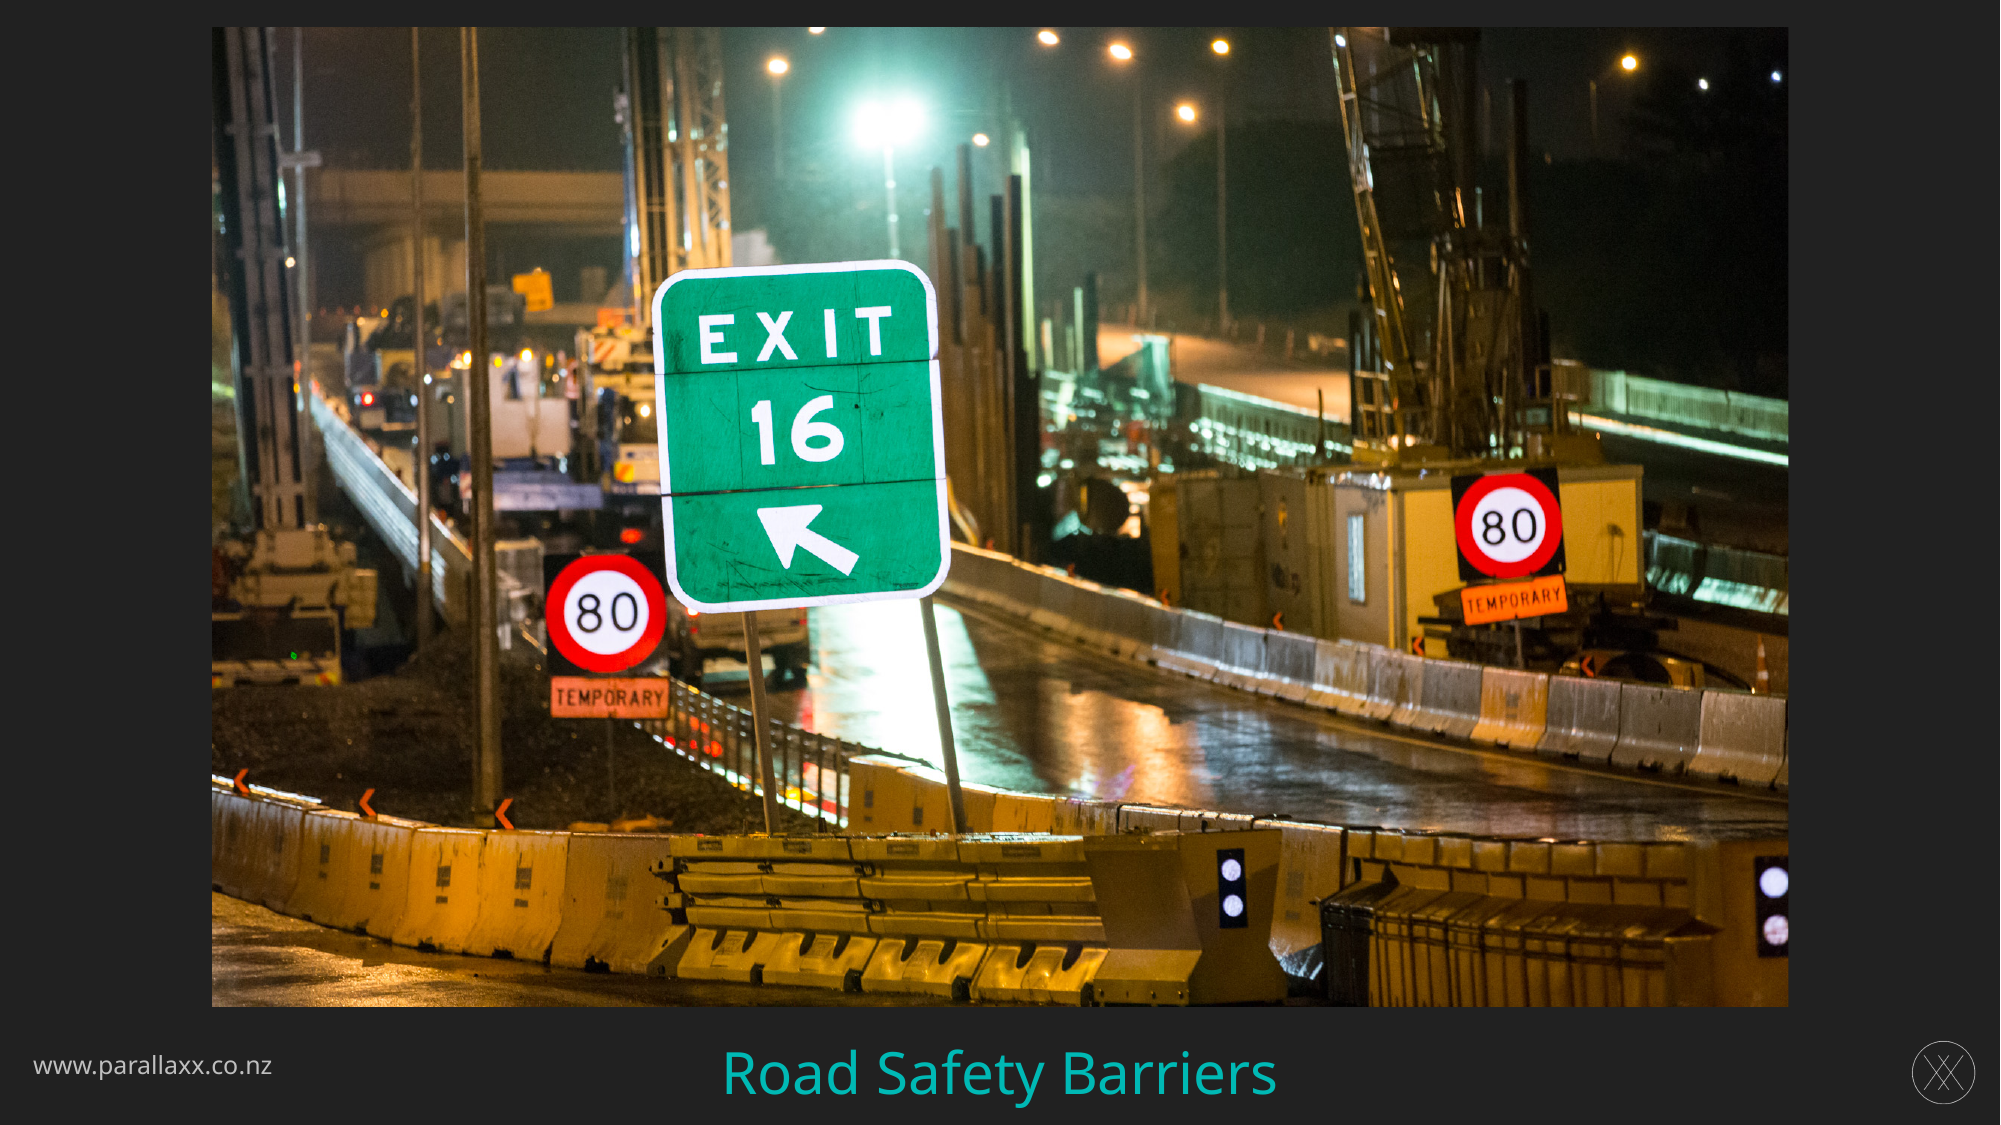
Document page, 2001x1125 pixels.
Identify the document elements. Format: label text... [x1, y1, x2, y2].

picture [211, 26, 1789, 1008]
title Road Safety Barriers [471, 1008, 1529, 1125]
